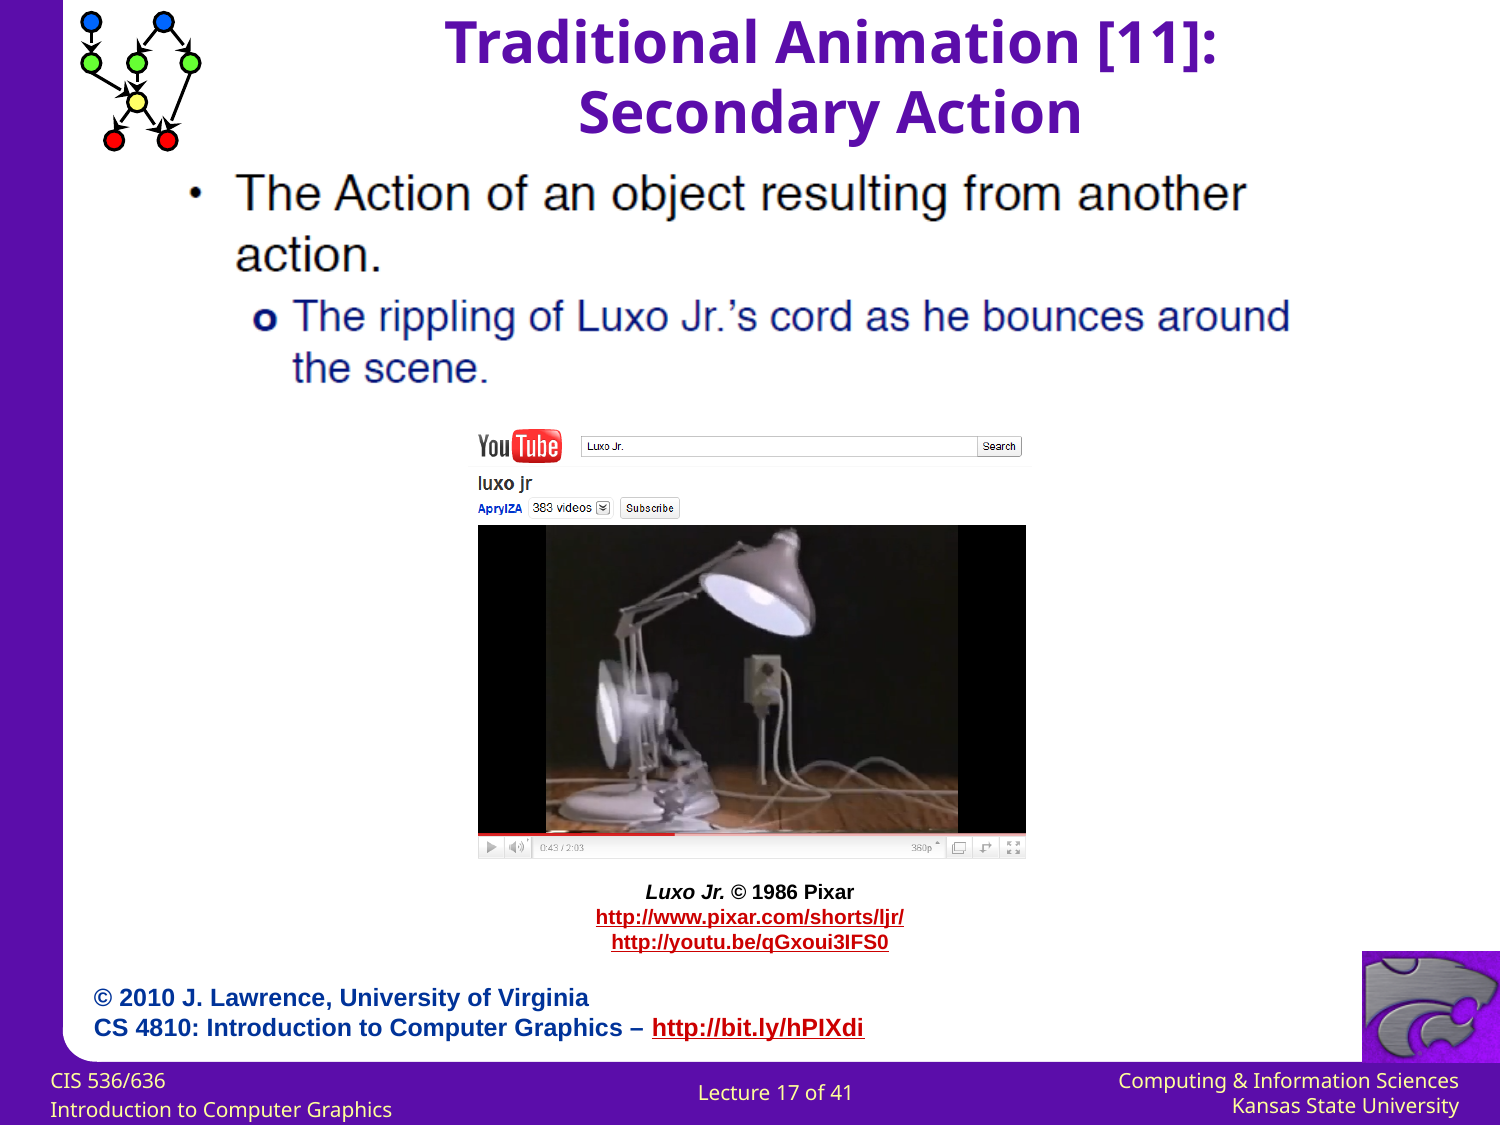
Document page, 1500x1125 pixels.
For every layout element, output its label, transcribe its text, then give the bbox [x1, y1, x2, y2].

picture [181, 162, 1319, 416]
picture [1362, 951, 1500, 1063]
text_box Traditional Animation [11]: Secondary Action [187, 12, 1475, 138]
text_box Luxo Jr. © 1986 Pixar http://www.pixar.com/shorts/ljr/ http://youtu.be/qGxoui3IFS0 [562, 871, 938, 962]
text_box © 2010 J. Lawrence, University of Virginia CS 4810: Introduction to Computer Graphics – http://bit.ly/hPIXdi [79, 974, 887, 1049]
picture [468, 424, 1032, 863]
